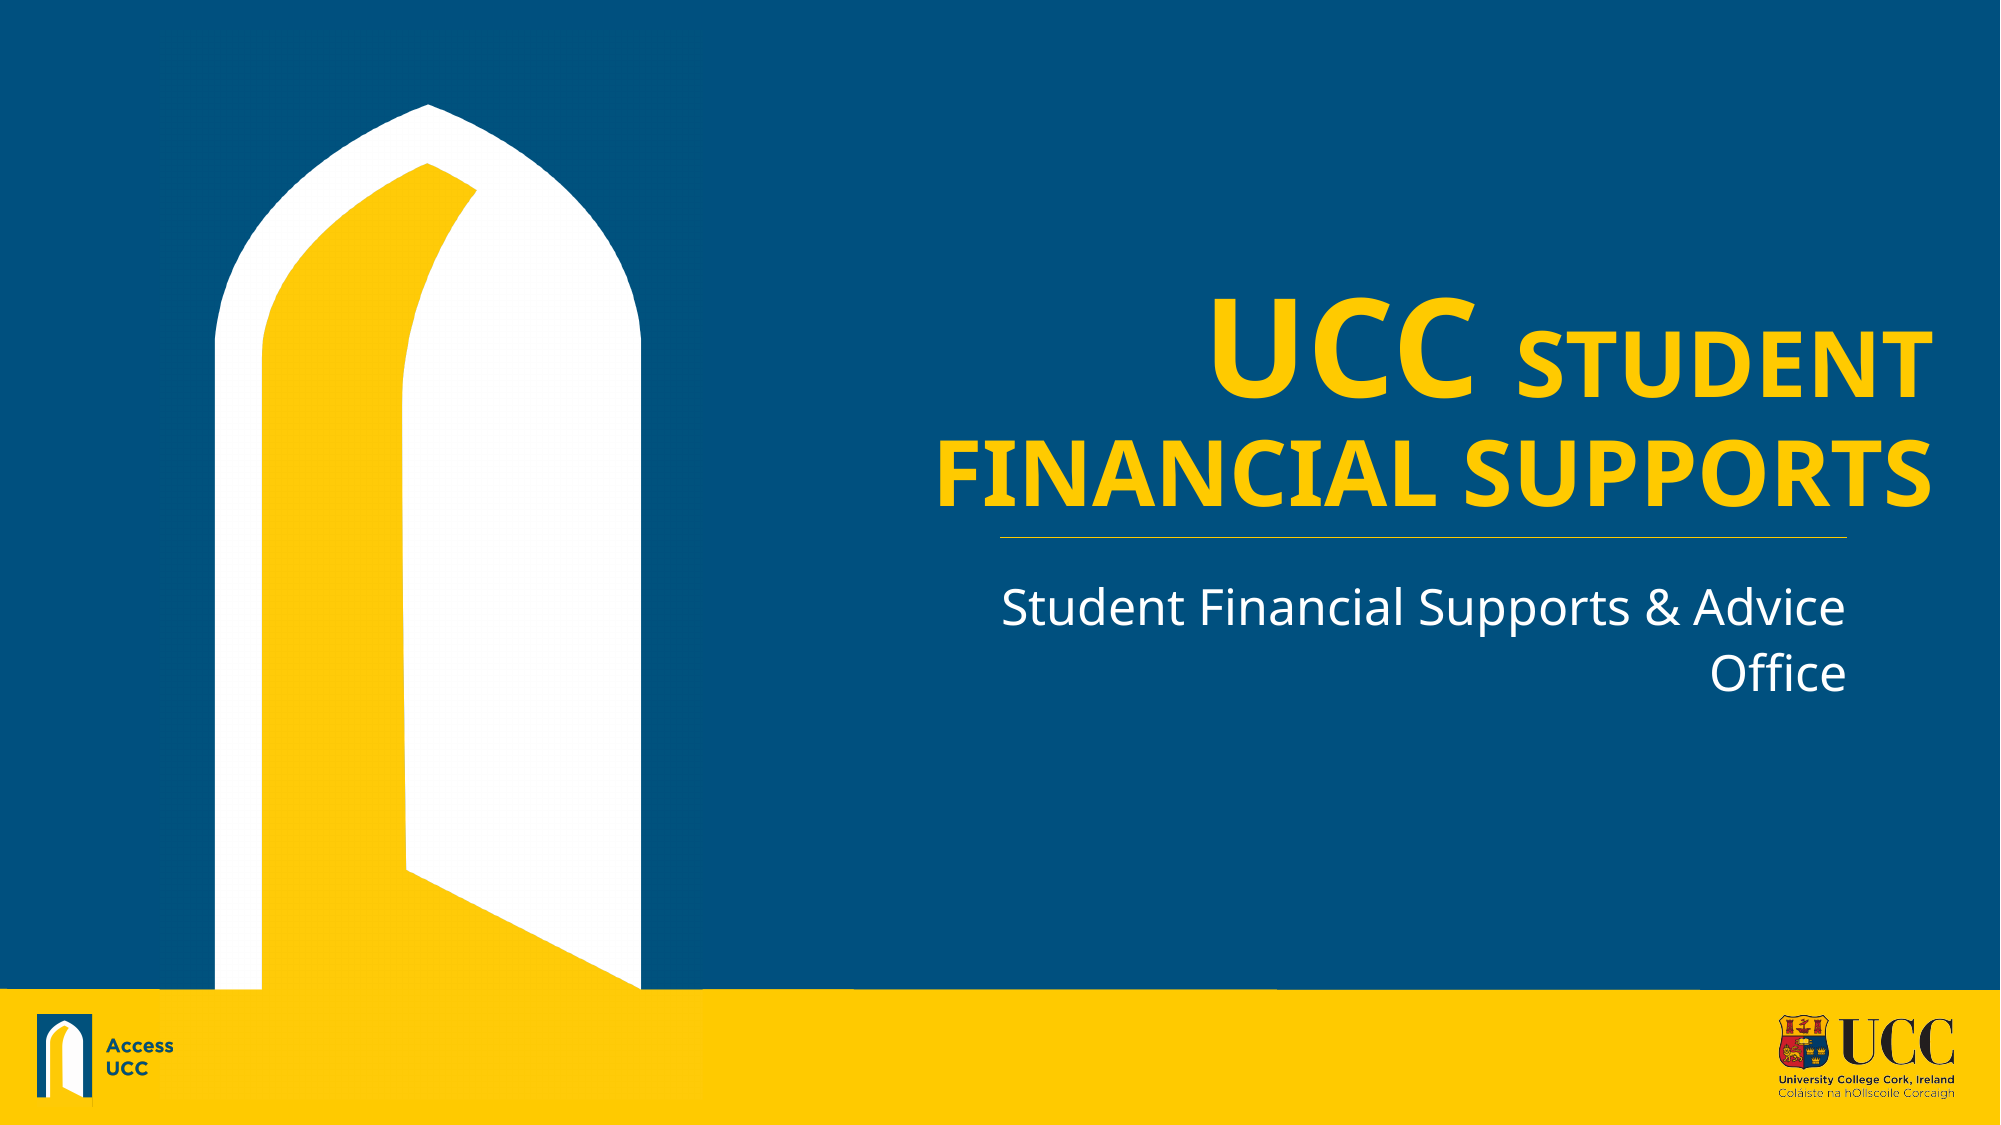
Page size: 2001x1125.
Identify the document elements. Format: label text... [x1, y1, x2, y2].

picture [37, 104, 703, 1107]
list UCC Student Financial Supports [660, 271, 1950, 521]
list Student Financial Supports & Advice Office [896, 561, 1863, 812]
picture [1774, 1011, 1959, 1103]
